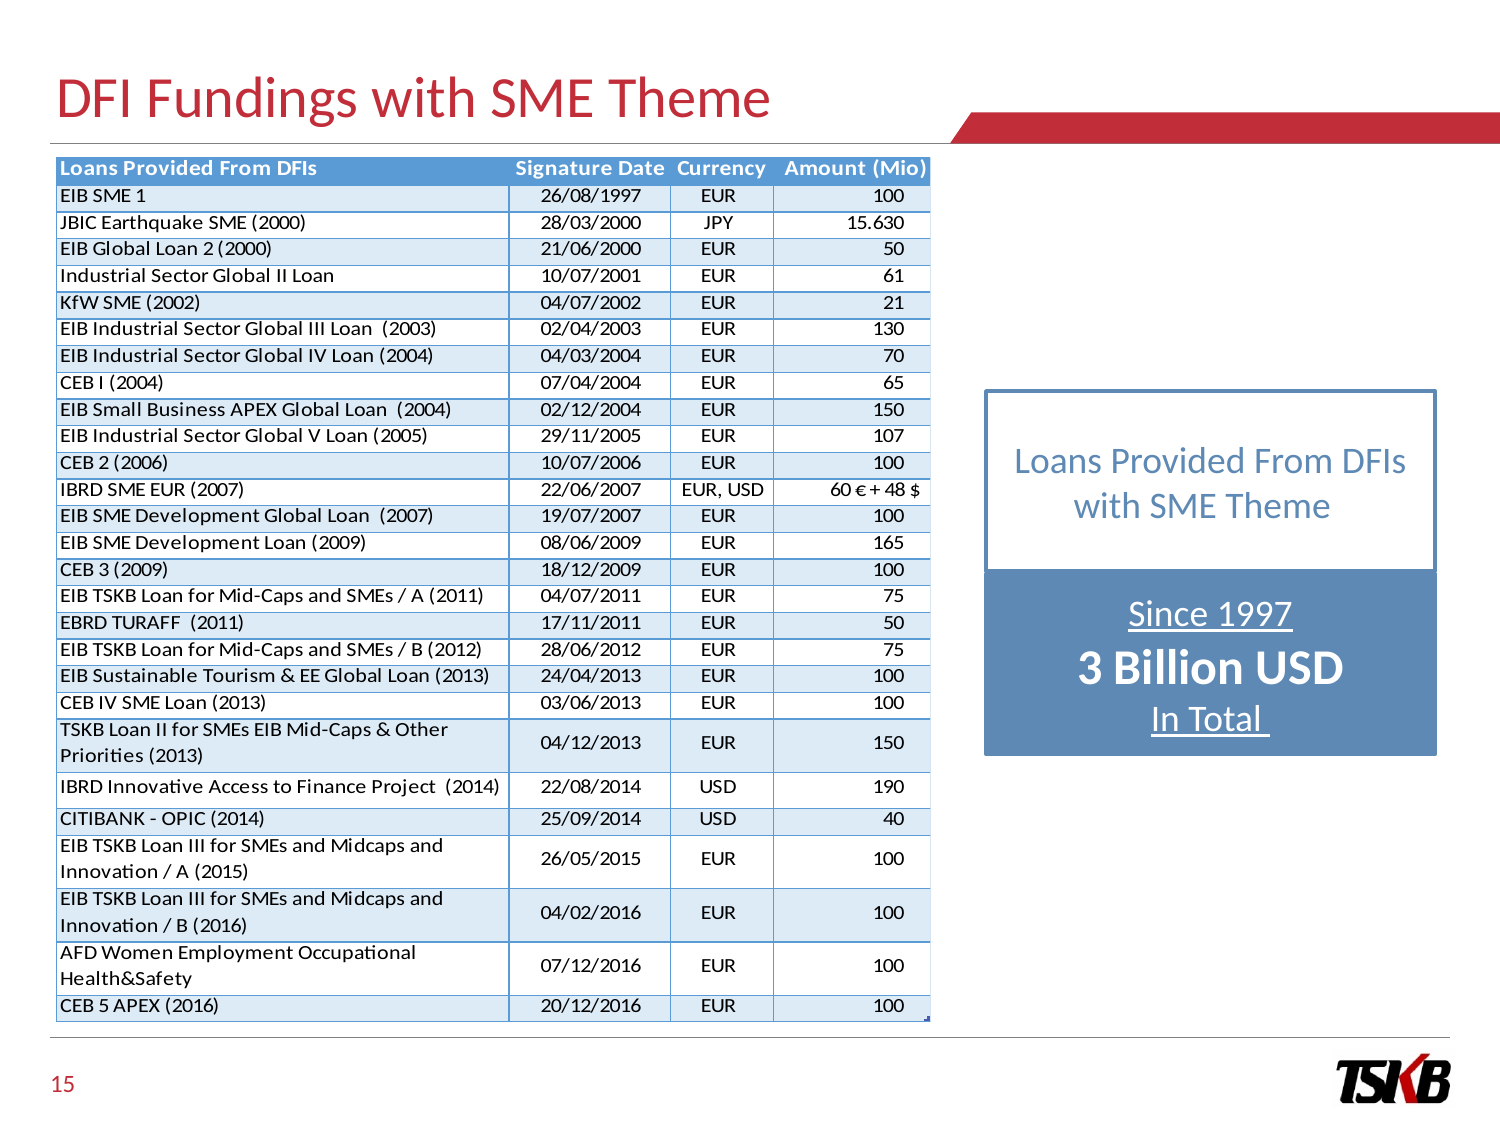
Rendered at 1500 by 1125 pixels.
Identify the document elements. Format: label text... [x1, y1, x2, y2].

picture [55, 156, 932, 1024]
text_box DFI Fundings with SME Theme [41, 51, 1500, 137]
picture [1331, 1049, 1455, 1108]
text_box Since 1997 3 Billion USD In Total [984, 572, 1437, 756]
text_box Loans Provided From DFIs with SME Theme [984, 389, 1437, 572]
slide_number 15 [50, 1052, 400, 1113]
